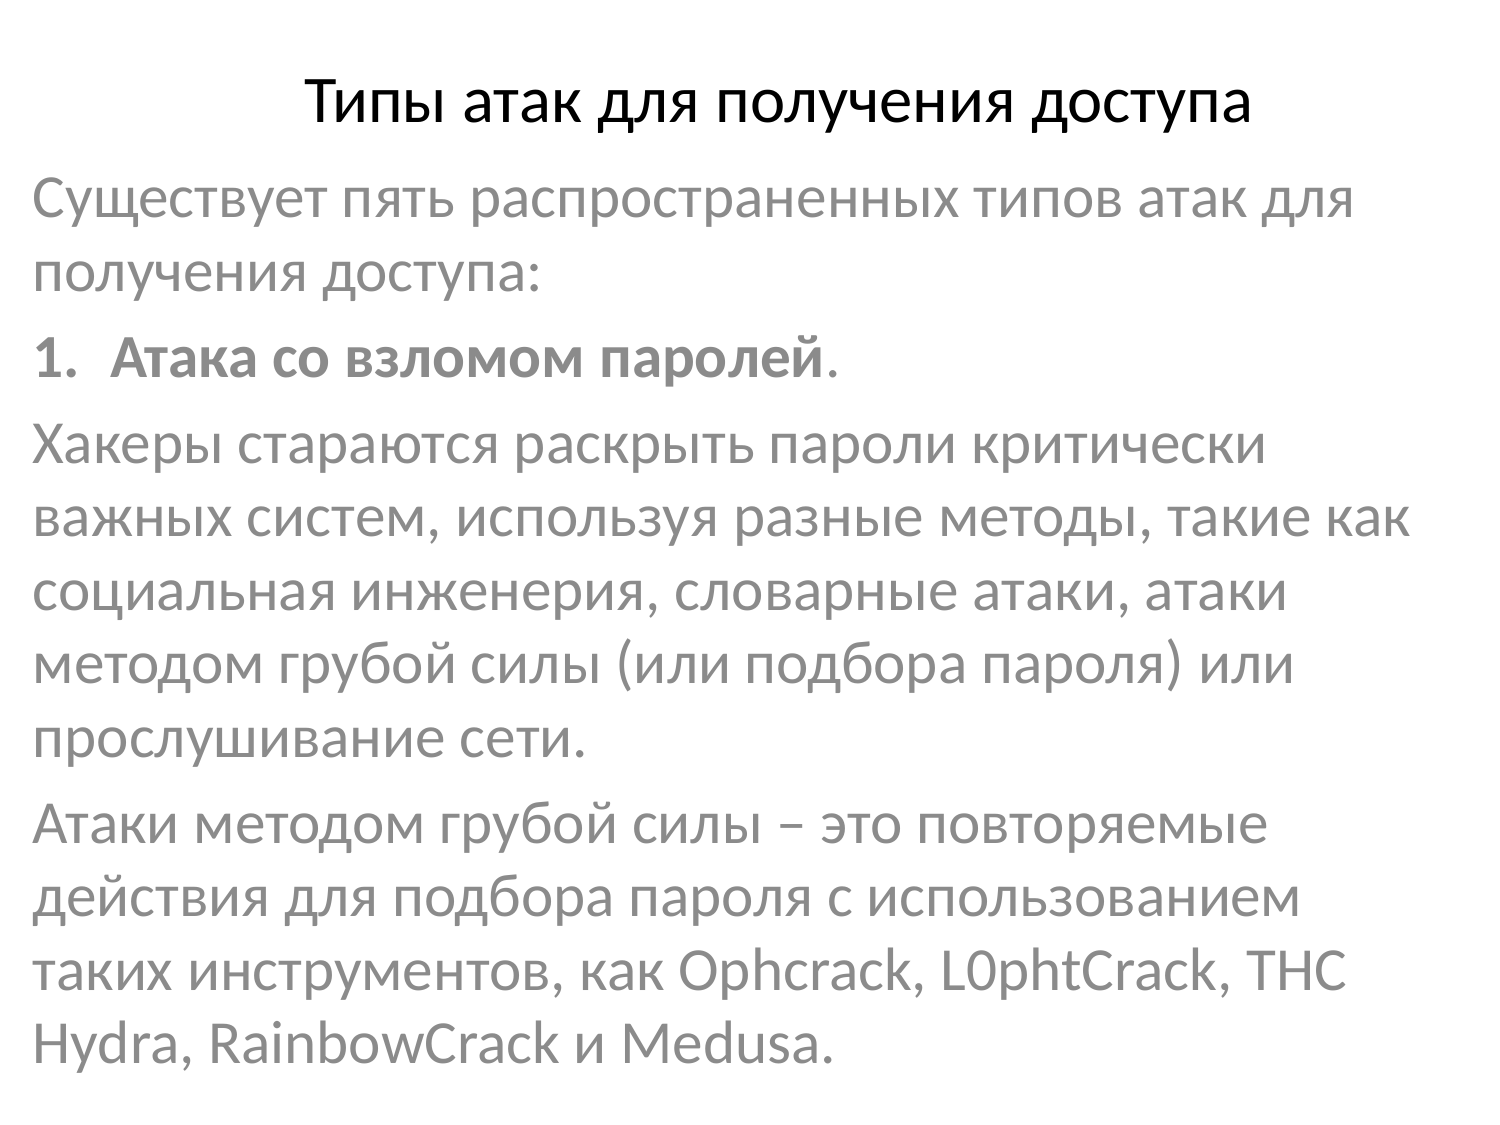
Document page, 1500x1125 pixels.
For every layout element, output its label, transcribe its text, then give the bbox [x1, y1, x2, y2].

subtitle Существует пять распространенных типов атак для получения доступа: Атака со взломом паролей. Хакеры стараются раскрыть пароли критически важных систем, используя разные методы, такие как социальная инженерия, словарные атаки, атаки методом грубой силы (или подбора пароля) или прослушивание сети. Атаки методом грубой силы – это повторяемые действия для подбора пароля с использованием таких инструментов, как Ophcrack, L0phtCrack, THC Hydra, RainbowCrack и Medusa. [17, 149, 1471, 1094]
title Типы атак для получения доступа [112, 42, 1447, 149]
